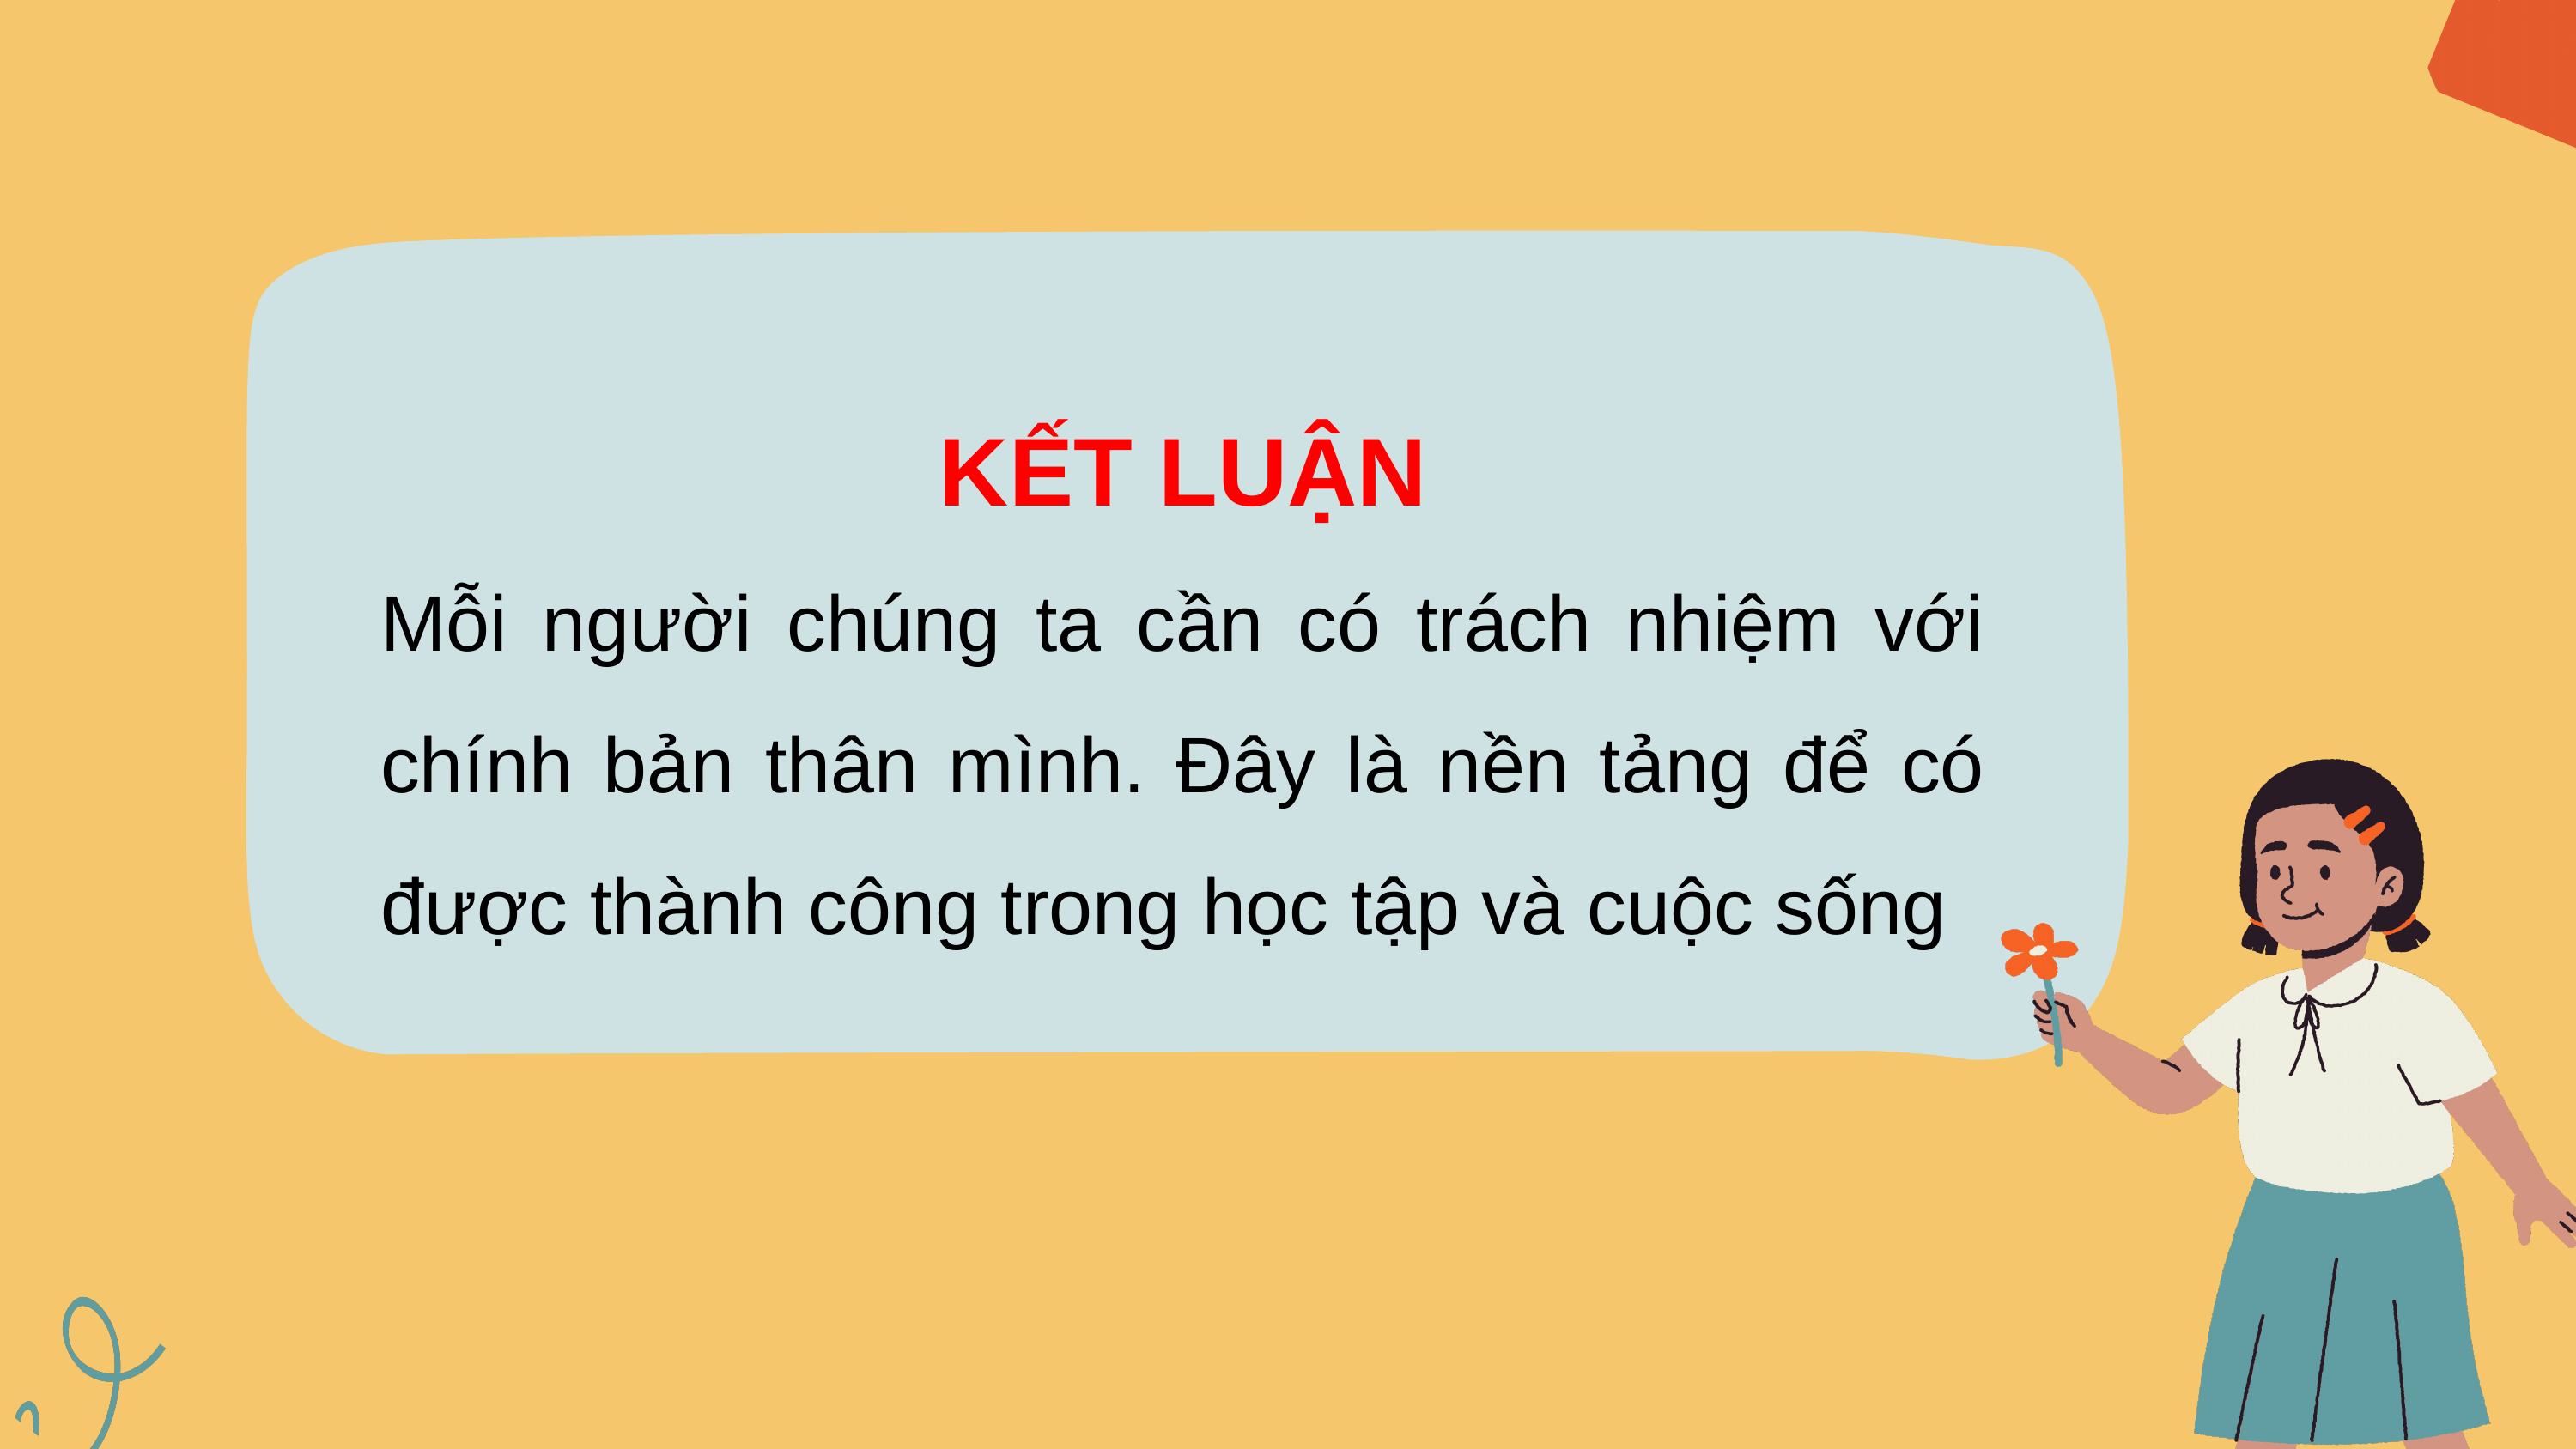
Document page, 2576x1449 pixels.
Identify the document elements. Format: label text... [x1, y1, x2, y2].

text_box [0, 1239, 241, 1449]
text_box [2421, 0, 2576, 149]
text_box KẾT LUẬN Mỗi người chúng ta cần có trách nhiệm với chính bản thân mình. Đây là nền tảng để có được thành công trong học tập và cuộc sống [368, 344, 766, 956]
text_box KẾT LUẬN Mỗi người chúng ta cần có trách nhiệm với chính bản thân mình. Đây là nền tảng để có được thành công trong học tập và cuộc sống [1609, 344, 2000, 956]
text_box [772, 0, 1602, 1449]
text_box [2001, 759, 2576, 1449]
